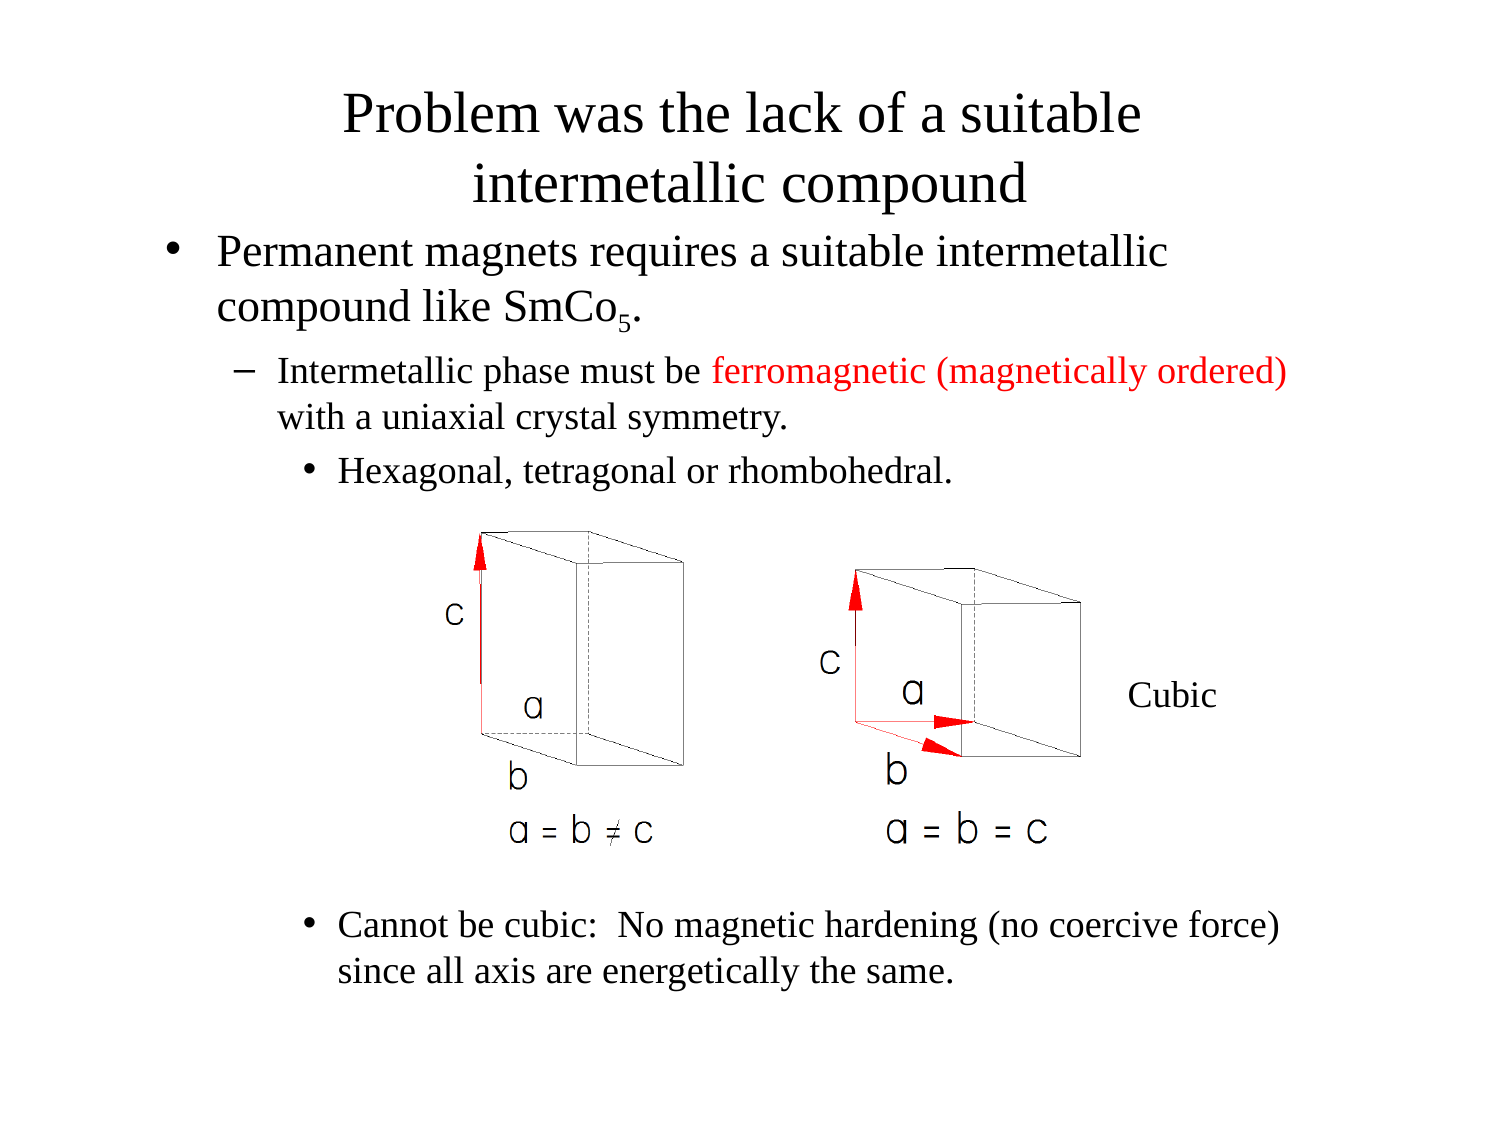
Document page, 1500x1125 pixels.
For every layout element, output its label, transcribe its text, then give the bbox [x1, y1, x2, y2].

title Problem was the lack of a suitable intermetallic compound [50, 75, 1450, 213]
text_box Cubic [1113, 662, 1233, 723]
picture [437, 524, 693, 851]
list Permanent magnets requires a suitable intermetallic compound like SmCo5. Intermetallic phase must be ferromagnetic (magnetically ordered) with a uniaxial crystal symmetry. Hexagonal, tetragonal or rhombohedral. Cannot be cubic: No magnetic hardening (no coercive force) since all axis are energetically the same. [150, 212, 1375, 1000]
picture [812, 562, 1090, 849]
